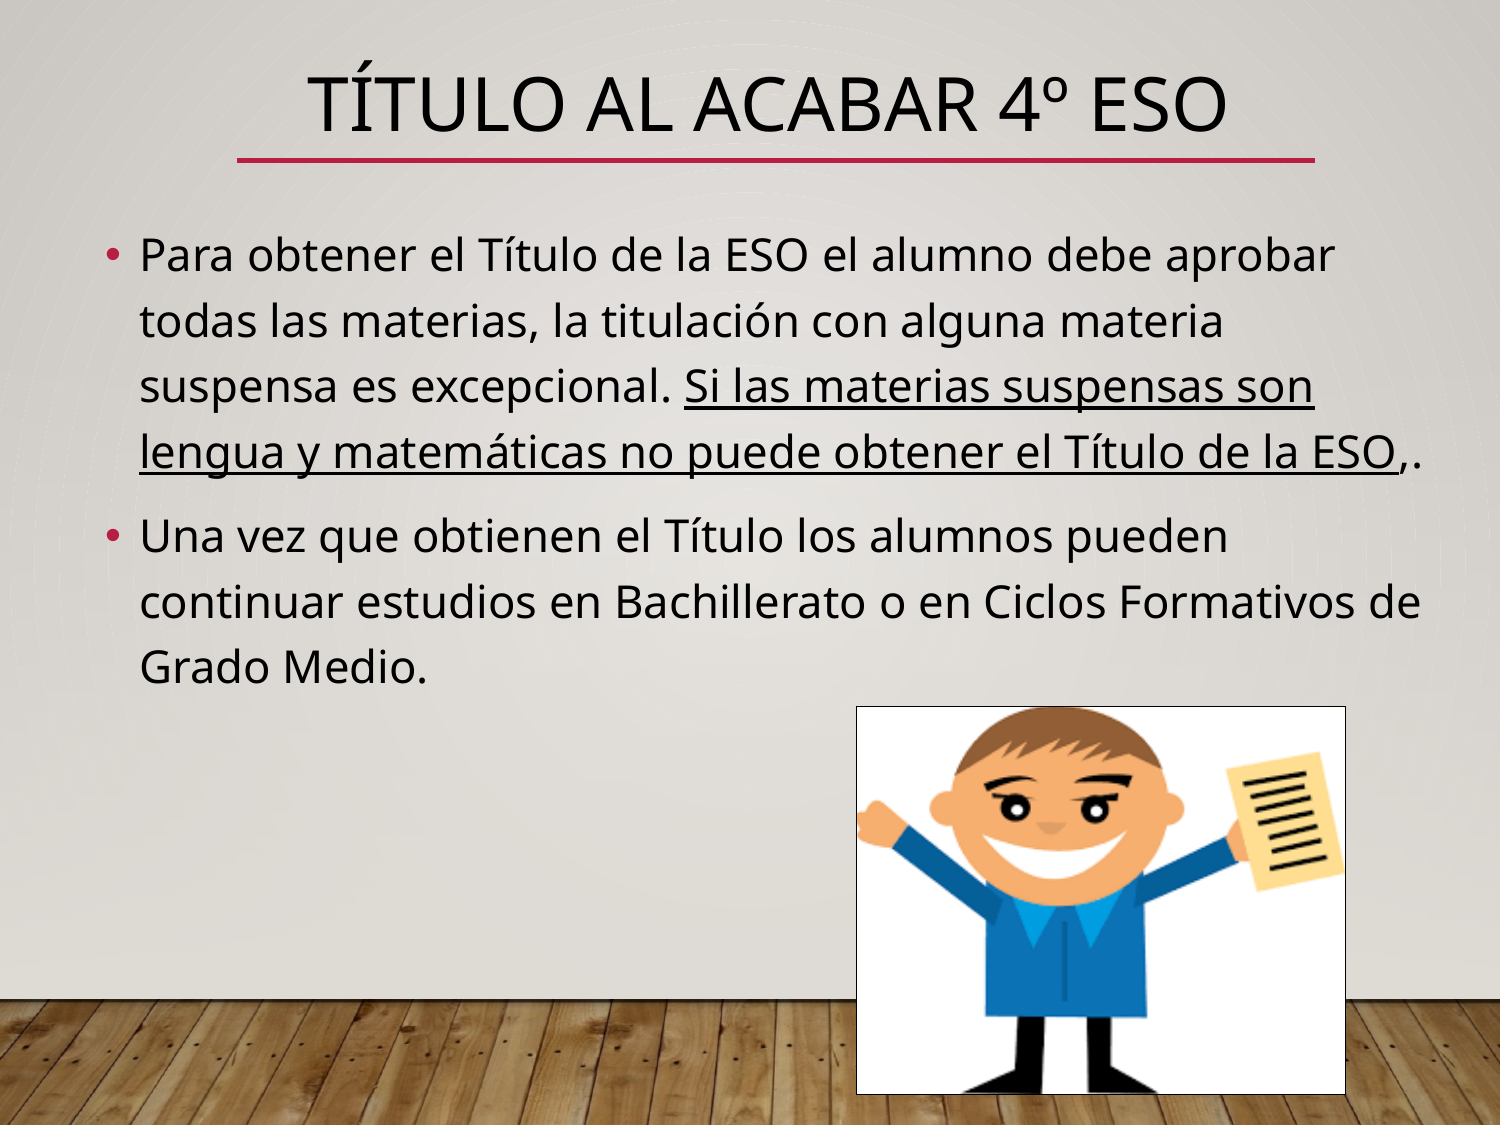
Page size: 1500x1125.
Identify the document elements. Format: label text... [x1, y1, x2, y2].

title Título al acabar 4º eso [230, 59, 1309, 208]
list Para obtener el Título de la ESO el alumno debe aprobar todas las materias, la titulación con alguna materia suspensa es excepcional. Si las materias suspensas son lengua y matemáticas no puede obtener el Título de la ESO,. Una vez que obtienen el Título los alumnos pueden continuar estudios en Bachillerato o en Ciclos Formativos de Grado Medio. [90, 208, 1449, 752]
picture [0, 705, 1500, 1125]
